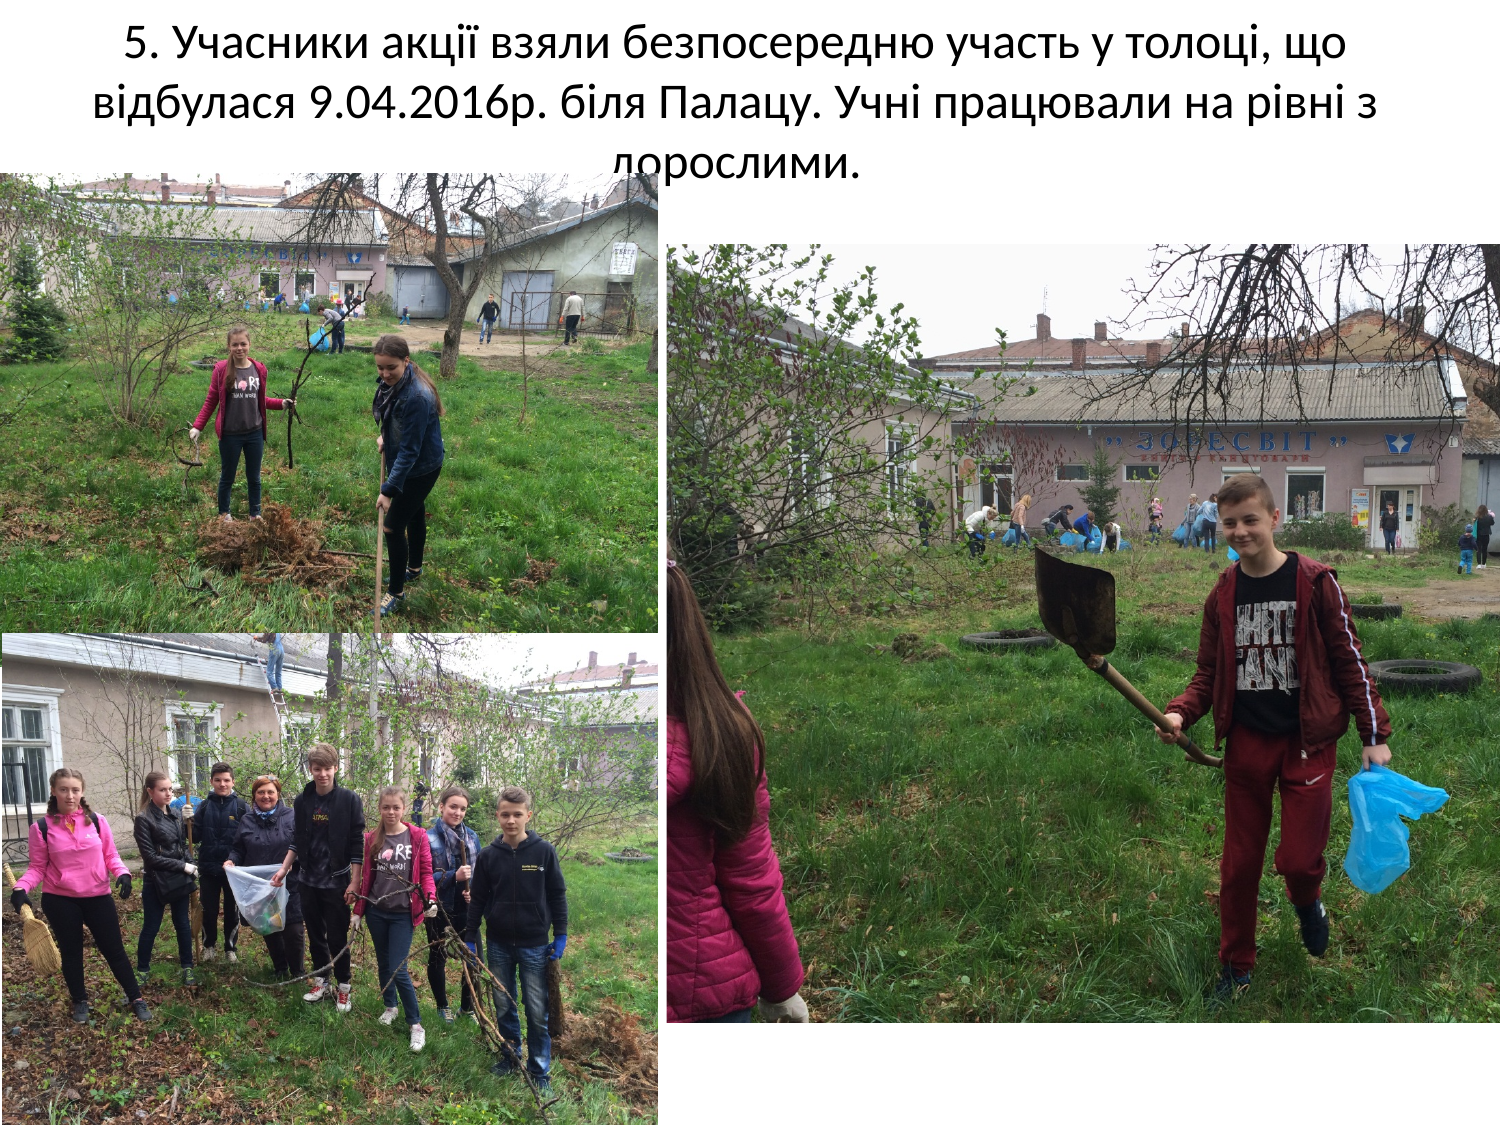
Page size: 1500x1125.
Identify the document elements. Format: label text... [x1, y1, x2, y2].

picture [0, 173, 658, 1125]
list 5. Учасники акції взяли безпосередню участь у толоці, що відбулася 9.04.2016р. біля Палацу. Учні працювали на рівні з дорослими. [0, 0, 1471, 244]
picture [666, 243, 1500, 1023]
